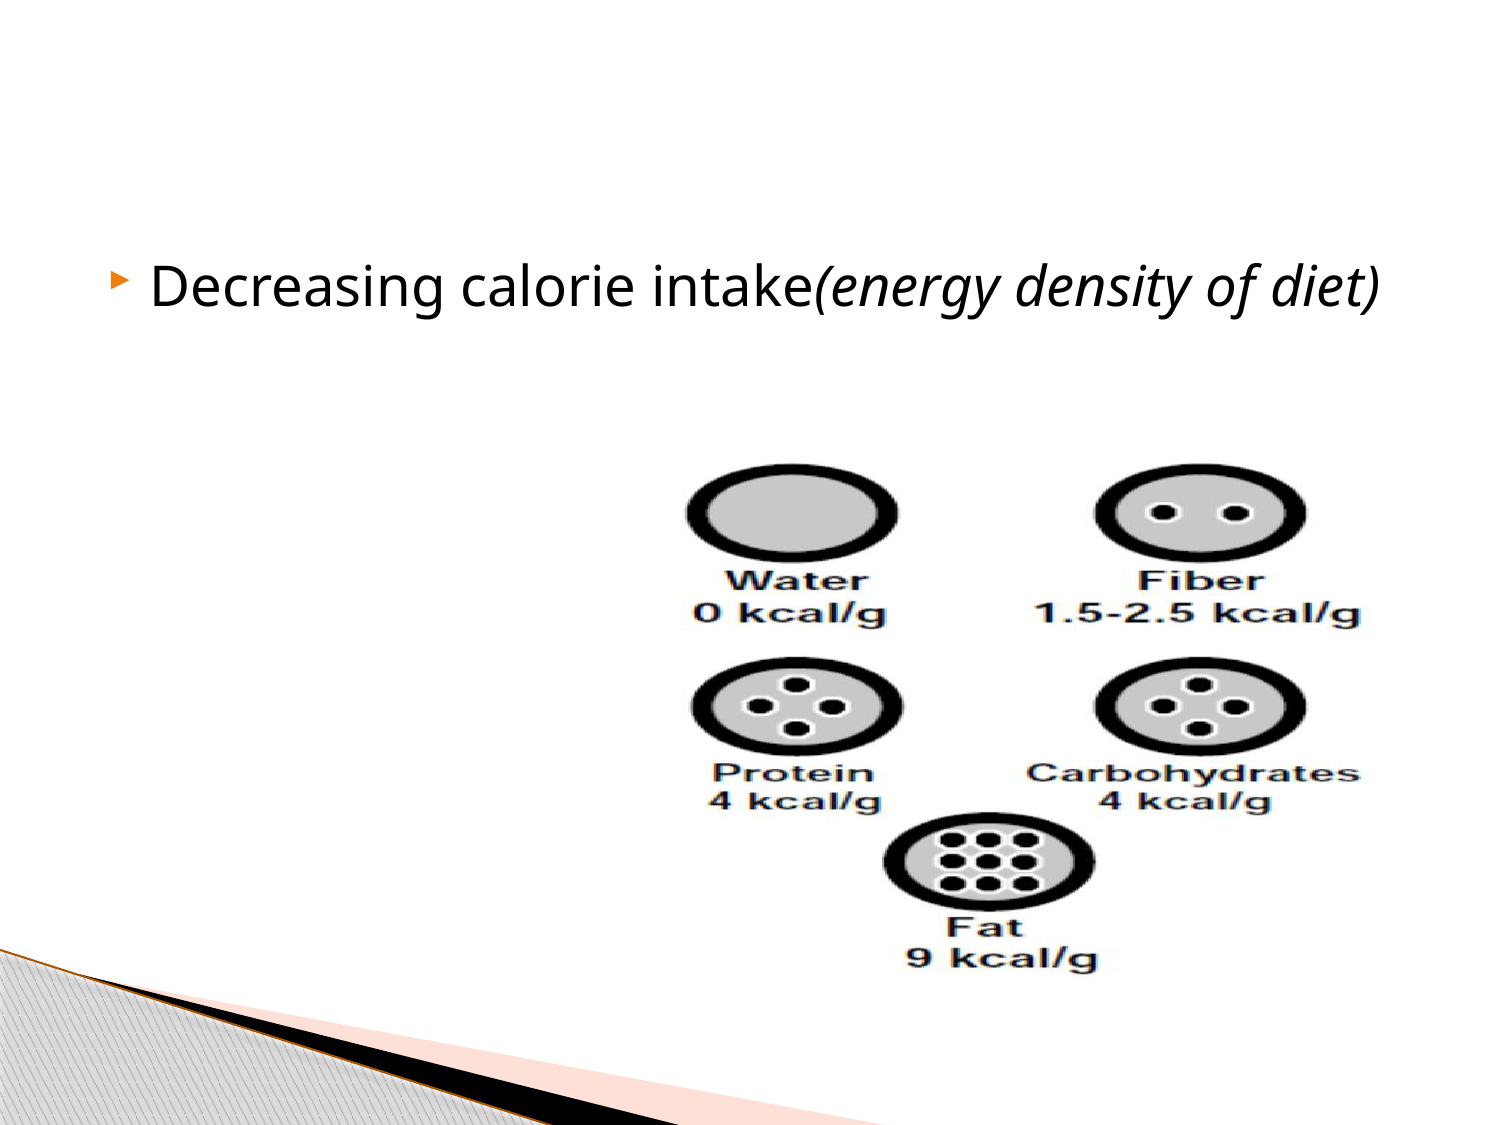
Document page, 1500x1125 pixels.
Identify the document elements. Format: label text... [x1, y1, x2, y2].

list Decreasing calorie intake(energy density of diet) [75, 243, 1425, 986]
picture [637, 440, 1409, 987]
